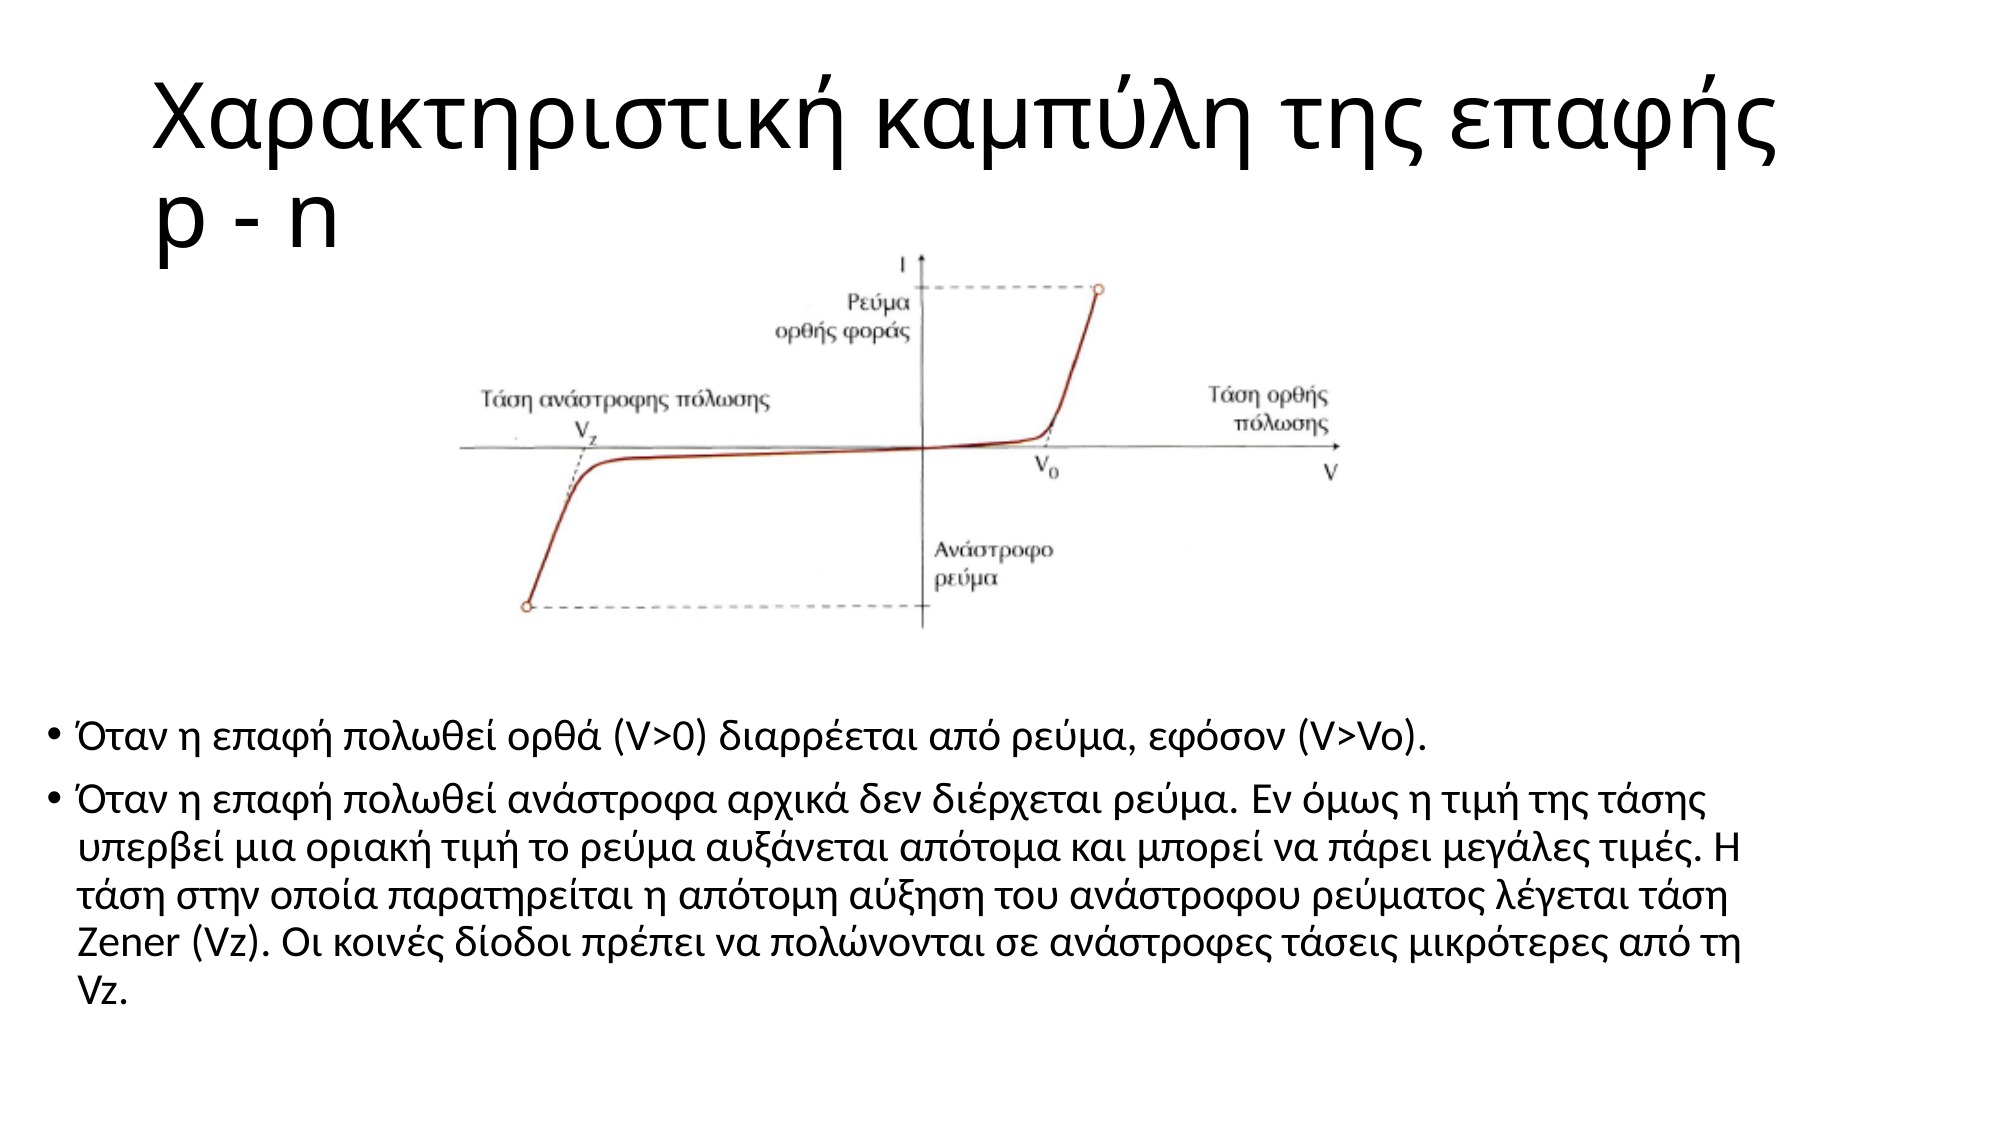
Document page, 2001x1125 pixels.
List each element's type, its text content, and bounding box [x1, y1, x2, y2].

list Όταν η επαφή πολωθεί ορθά (V>0) διαρρέεται από ρεύμα, εφόσον (V>Vo). Όταν η επαφή πολωθεί ανάστροφα αρχικά δεν διέρχεται ρεύμα. Εν όμως η τιμή της τάσης υπερβεί μια οριακή τιμή το ρεύμα αυξάνεται απότομα και μπορεί να πάρει μεγάλες τιμές. Η τάση στην οποία παρατηρείται η απότομη αύξηση του ανάστροφου ρεύματος λέγεται τάση Zener (Vz). Οι κοινές δίοδοι πρέπει να πολώνονται σε ανάστροφες τάσεις μικρότερες από τη Vz. [31, 704, 1800, 1029]
picture [412, 225, 1386, 634]
title Χαρακτηριστική καμπύλη της επαφής p - n [137, 59, 1863, 278]
